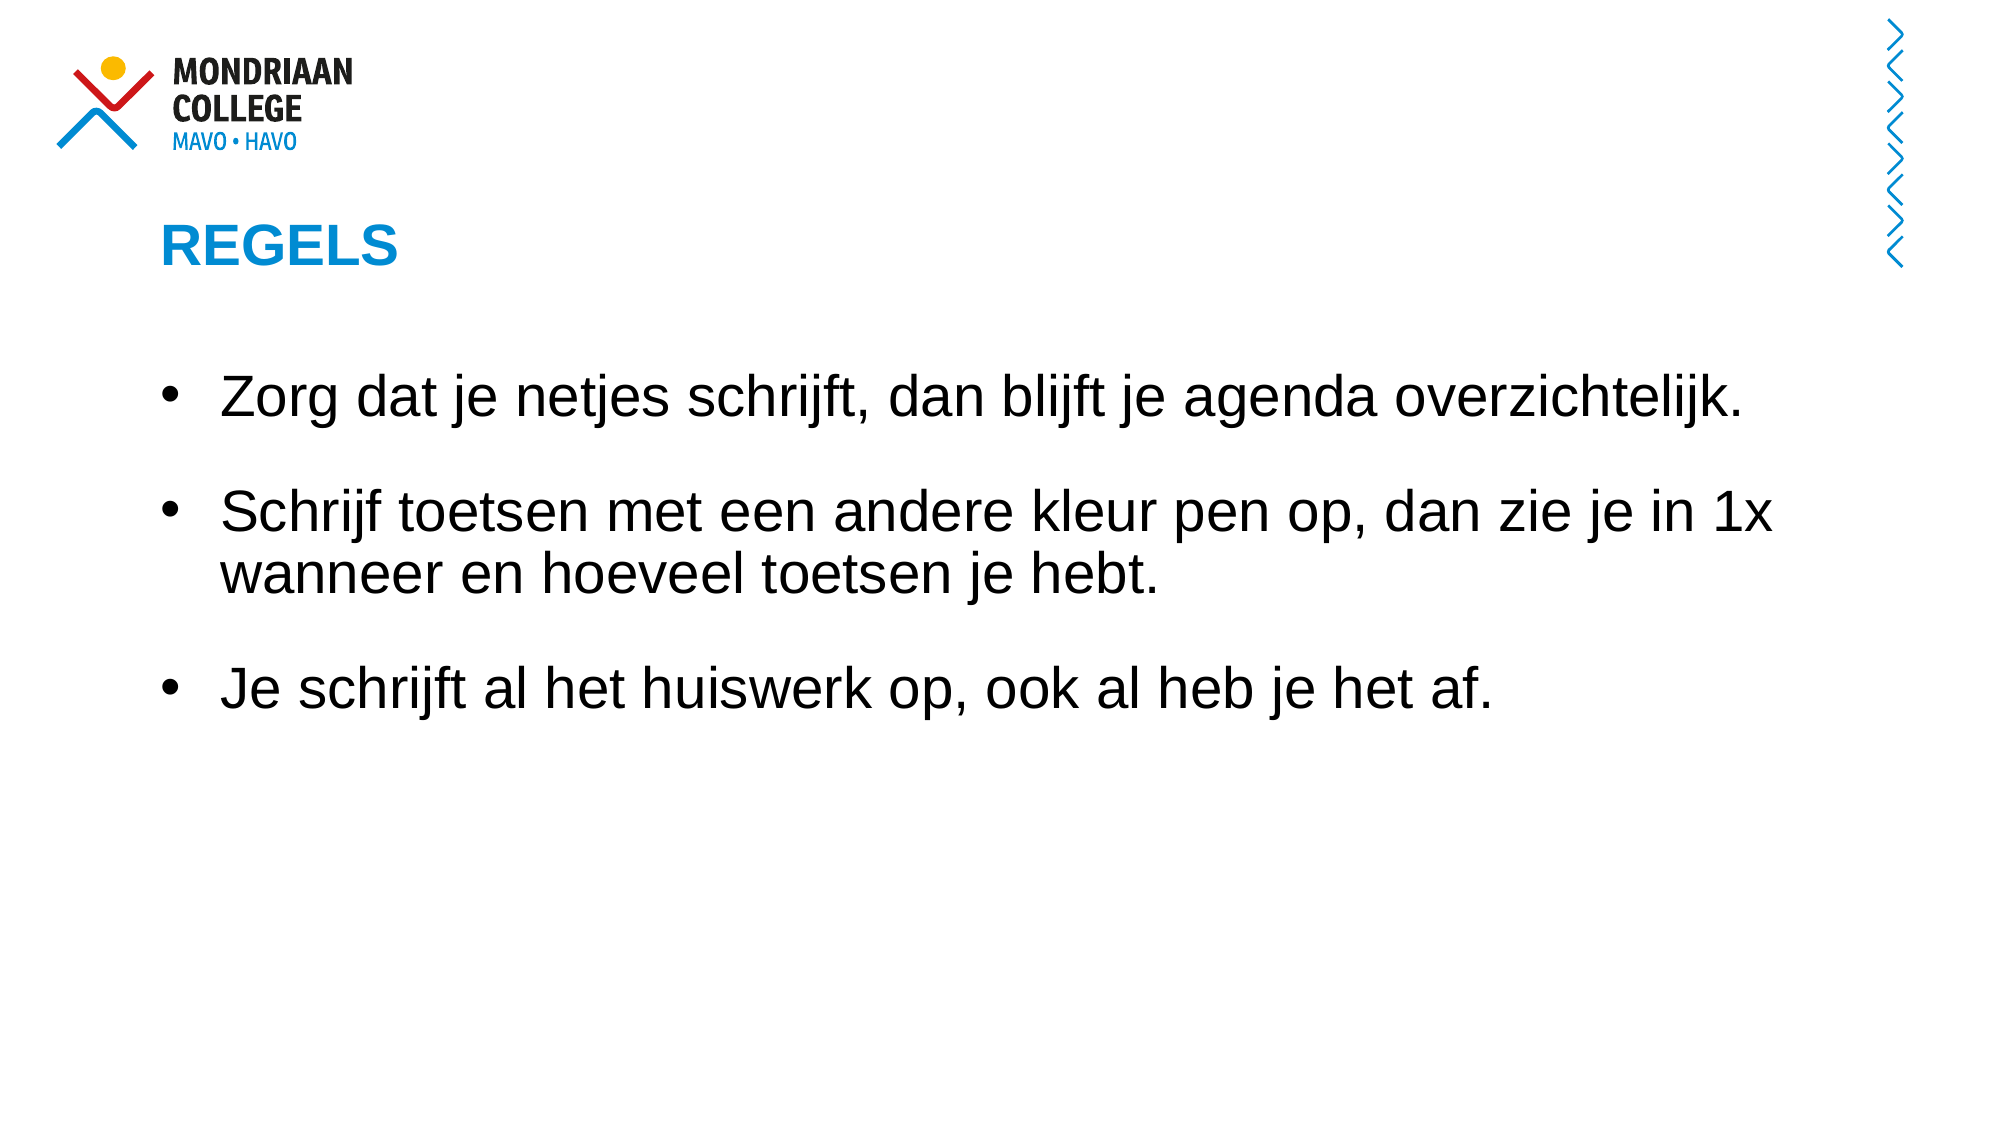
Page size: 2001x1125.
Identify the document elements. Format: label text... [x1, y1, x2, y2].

list REGELS Zorg dat je netjes schrijft, dan blijft je agenda overzichtelijk. Schrijf toetsen met een andere kleur pen op, dan zie je in 1x wanneer en hoeveel toetsen je hebt. Je schrijft al het huiswerk op, ook al heb je het af. [145, 207, 1877, 932]
